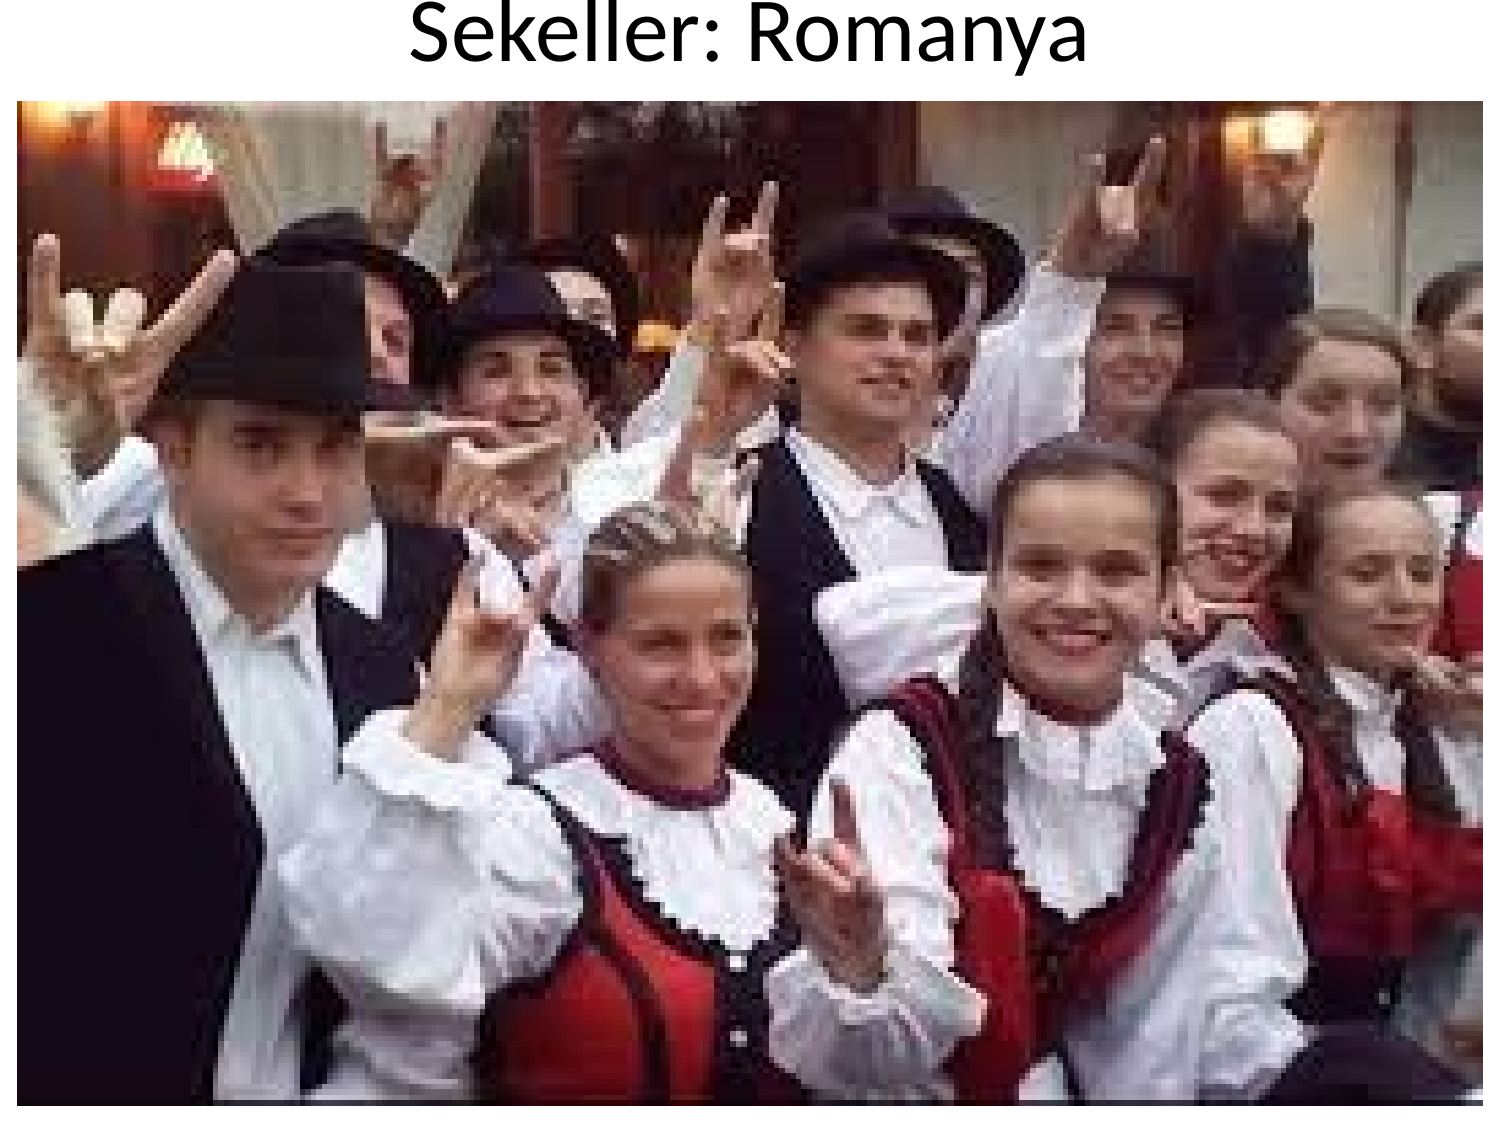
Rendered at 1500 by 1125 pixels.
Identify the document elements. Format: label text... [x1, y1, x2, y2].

title Sekeller: Romanya [75, 0, 1425, 100]
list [17, 101, 1483, 1107]
